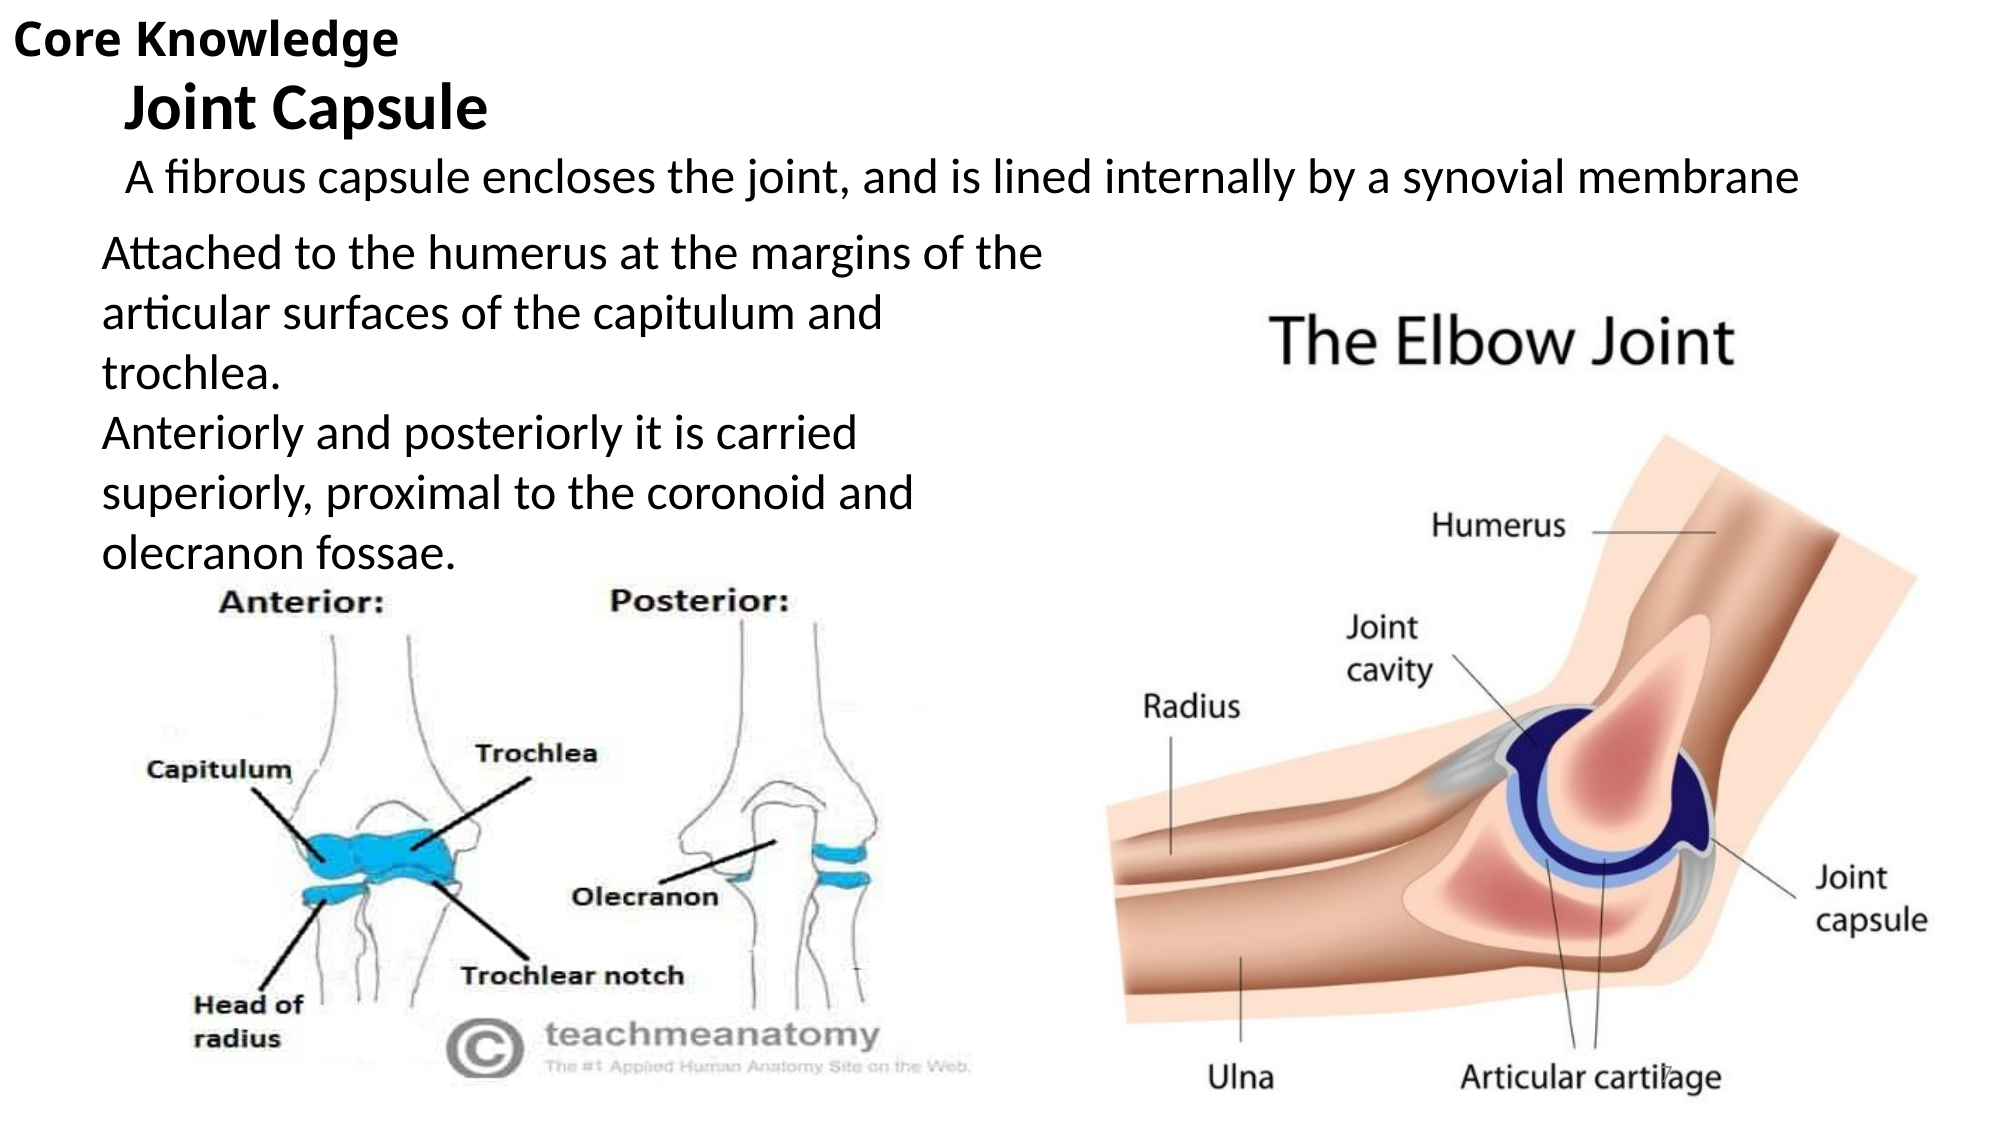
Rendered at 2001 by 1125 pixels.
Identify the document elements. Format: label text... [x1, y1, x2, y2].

text_box Core Knowledge [3, 3, 409, 79]
picture [132, 571, 1001, 1091]
text_box Attached to the humerus at the margins of the articular surfaces of the capitulum and trochlea. Anteriorly and posteriorly it is carried superiorly, proximal to the coronoid and olecranon fossae. [86, 212, 1070, 588]
text_box Joint Capsule A fibrous capsule encloses the joint, and is lined internally by a synovial membrane [109, 55, 1816, 211]
picture [1091, 282, 1934, 1125]
